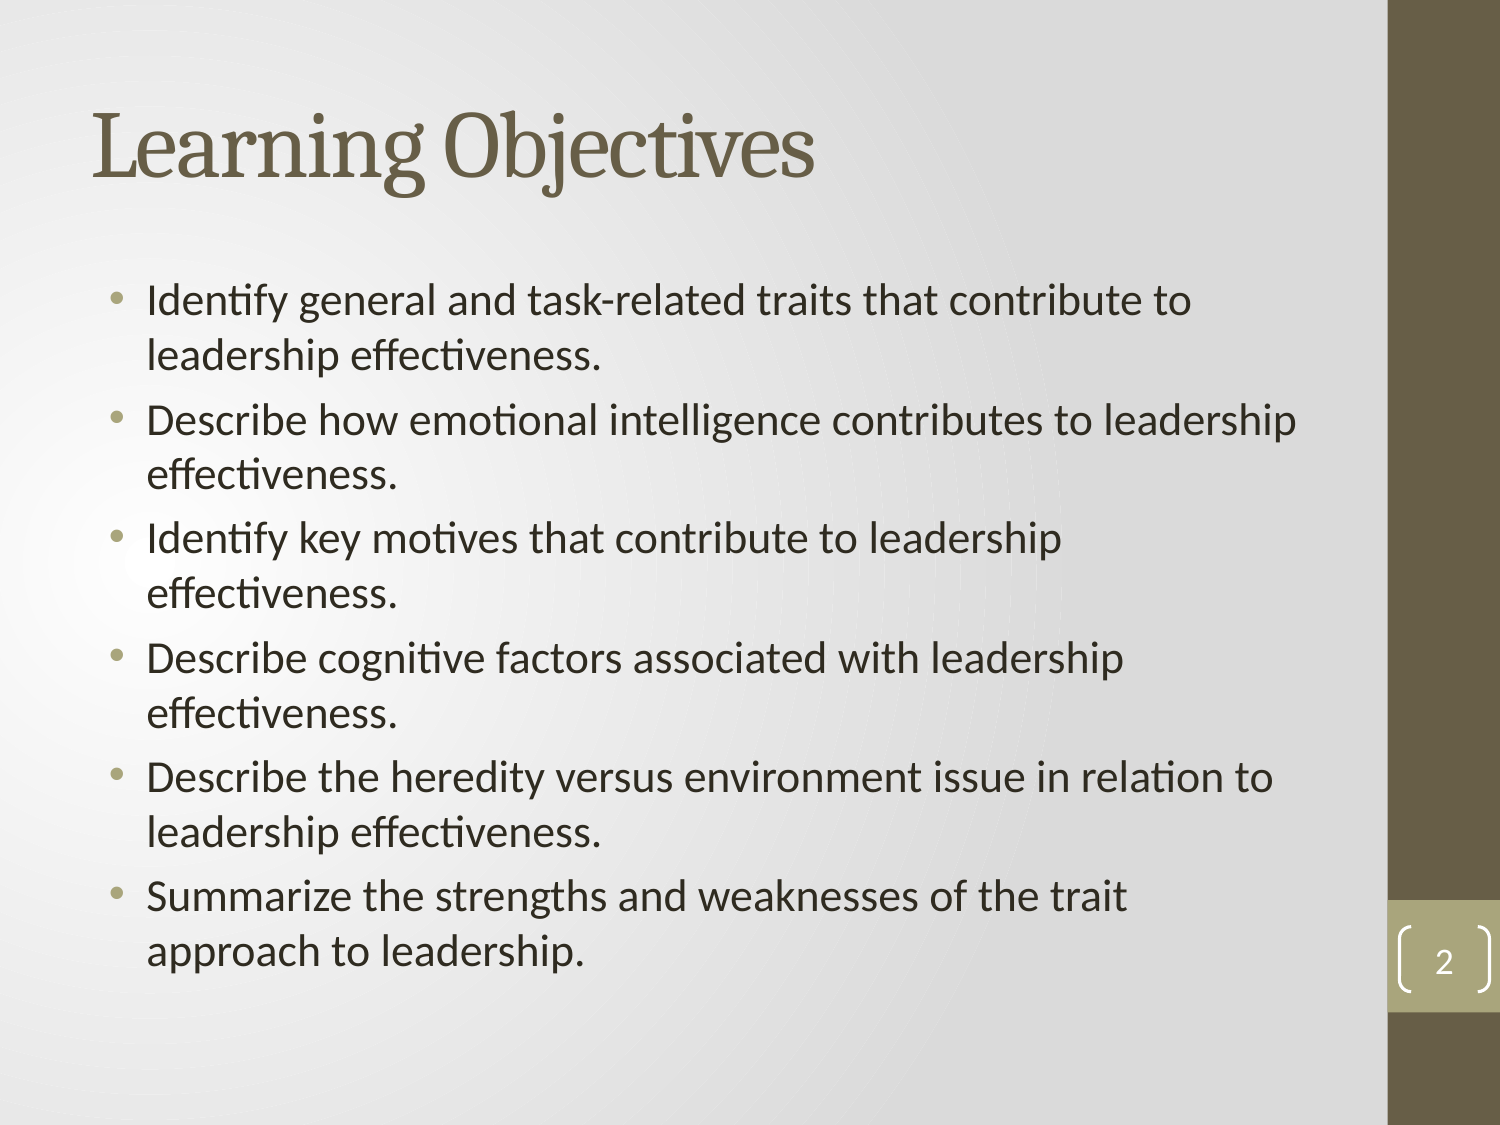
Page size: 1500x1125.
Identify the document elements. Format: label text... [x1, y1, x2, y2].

list Identify general and task-related traits that contribute to leadership effectiveness. Describe how emotional intelligence contributes to leadership effectiveness. Identify key motives that contribute to leadership effectiveness. Describe cognitive factors associated with leadership effectiveness. Describe the heredity versus environment issue in relation to leadership effectiveness. Summarize the strengths and weaknesses of the trait approach to leadership. [75, 262, 1325, 1050]
slide_number 2 [1397, 925, 1492, 994]
title Learning Objectives [75, 45, 1325, 233]
